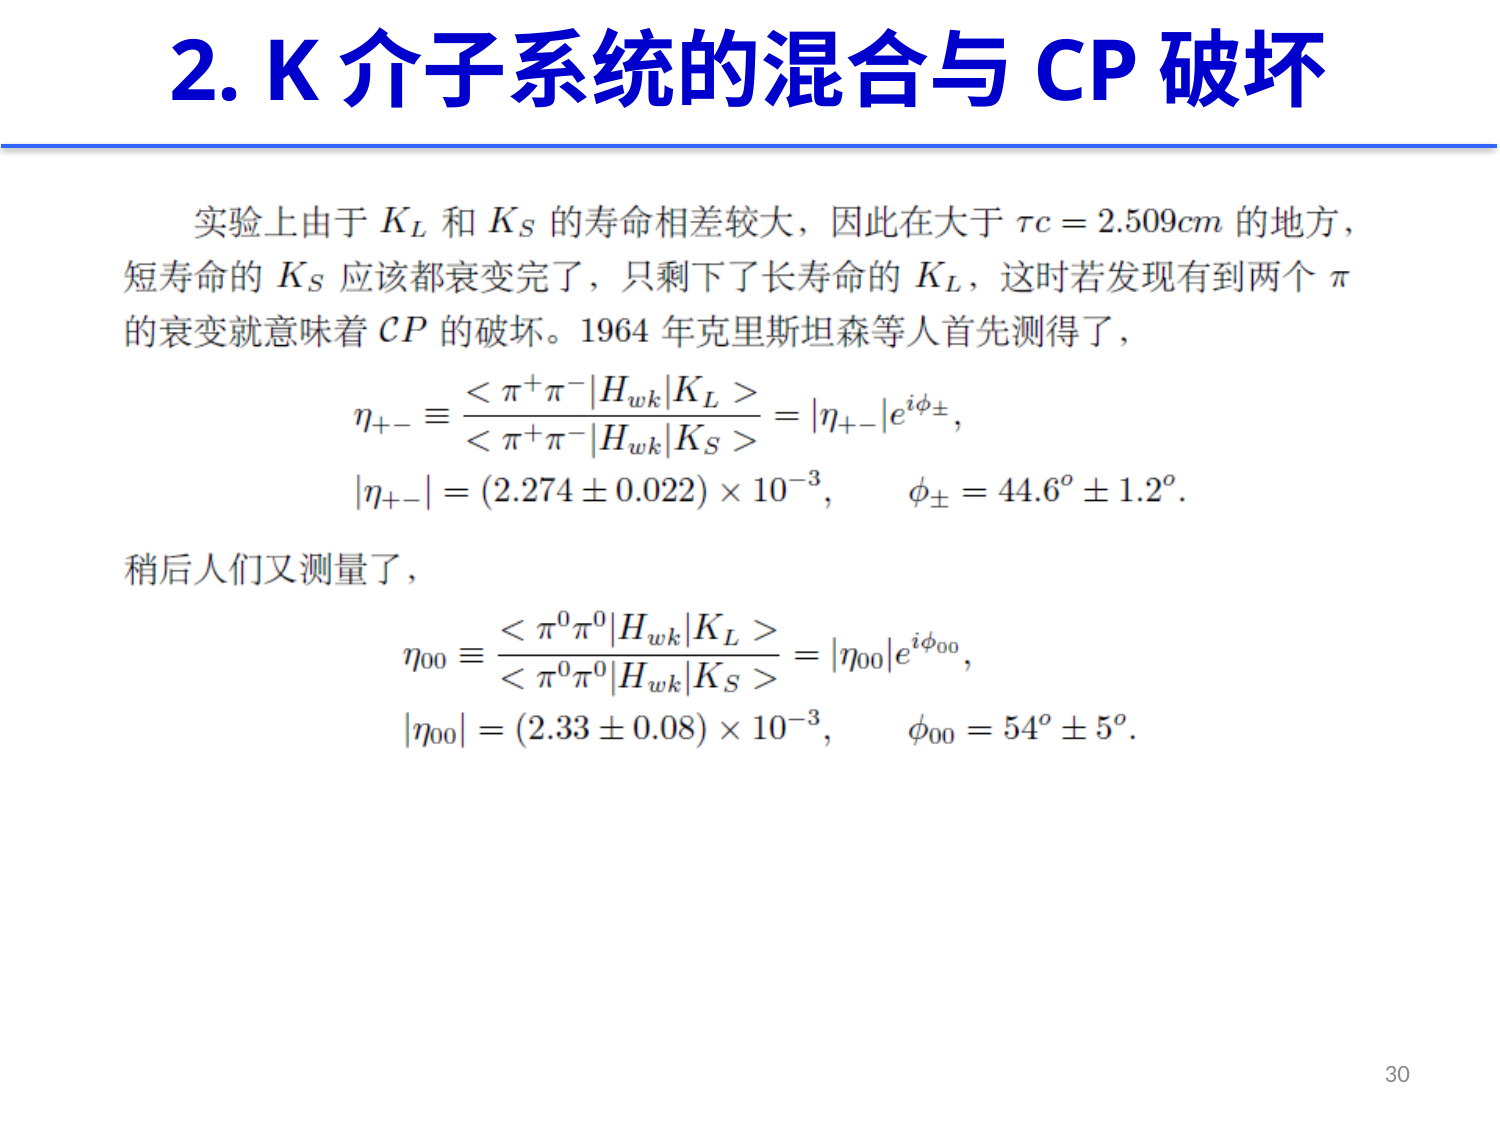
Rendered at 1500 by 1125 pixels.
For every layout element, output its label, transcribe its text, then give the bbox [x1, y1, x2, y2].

slide_number 30 [1074, 1042, 1425, 1103]
title 2. K介子系统的混合与CP破坏 [1, 8, 1496, 126]
picture [101, 198, 1399, 781]
